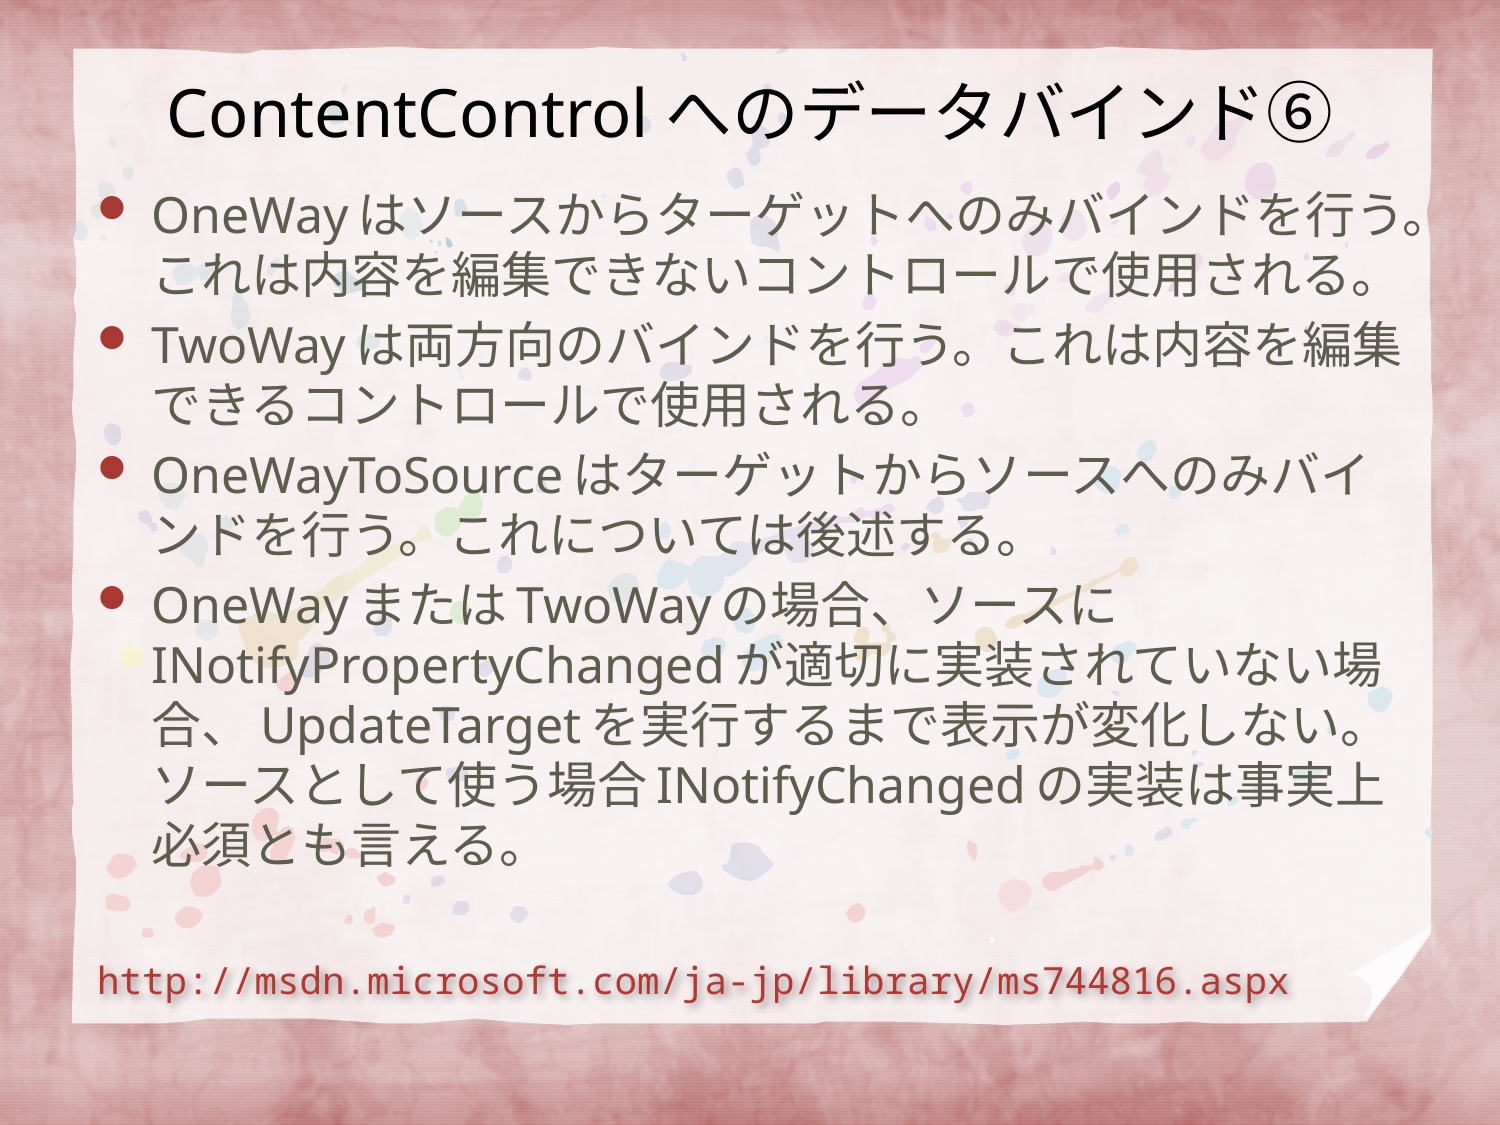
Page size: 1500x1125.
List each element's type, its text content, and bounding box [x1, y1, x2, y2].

title ContentControlへのデータバインド⑥ [81, 58, 1419, 165]
list http://msdn.microsoft.com/ja-jp/library/ms744816.aspx [82, 949, 1337, 1010]
list OneWayはソースからターゲットへのみバインドを行う。これは内容を編集できないコントロールで使用される。 TwoWayは両方向のバインドを行う。これは内容を編集できるコントロールで使用される。 OneWayToSourceはターゲットからソースへのみバインドを行う。これについては後述する。 OneWayまたはTwoWayの場合、ソースにINotifyPropertyChangedが適切に実装されていない場合、UpdateTargetを実行するまで表示が変化しない。 ソースとして使う場合INotifyChangedの実装は事実上必須とも言える。 [81, 175, 1419, 927]
